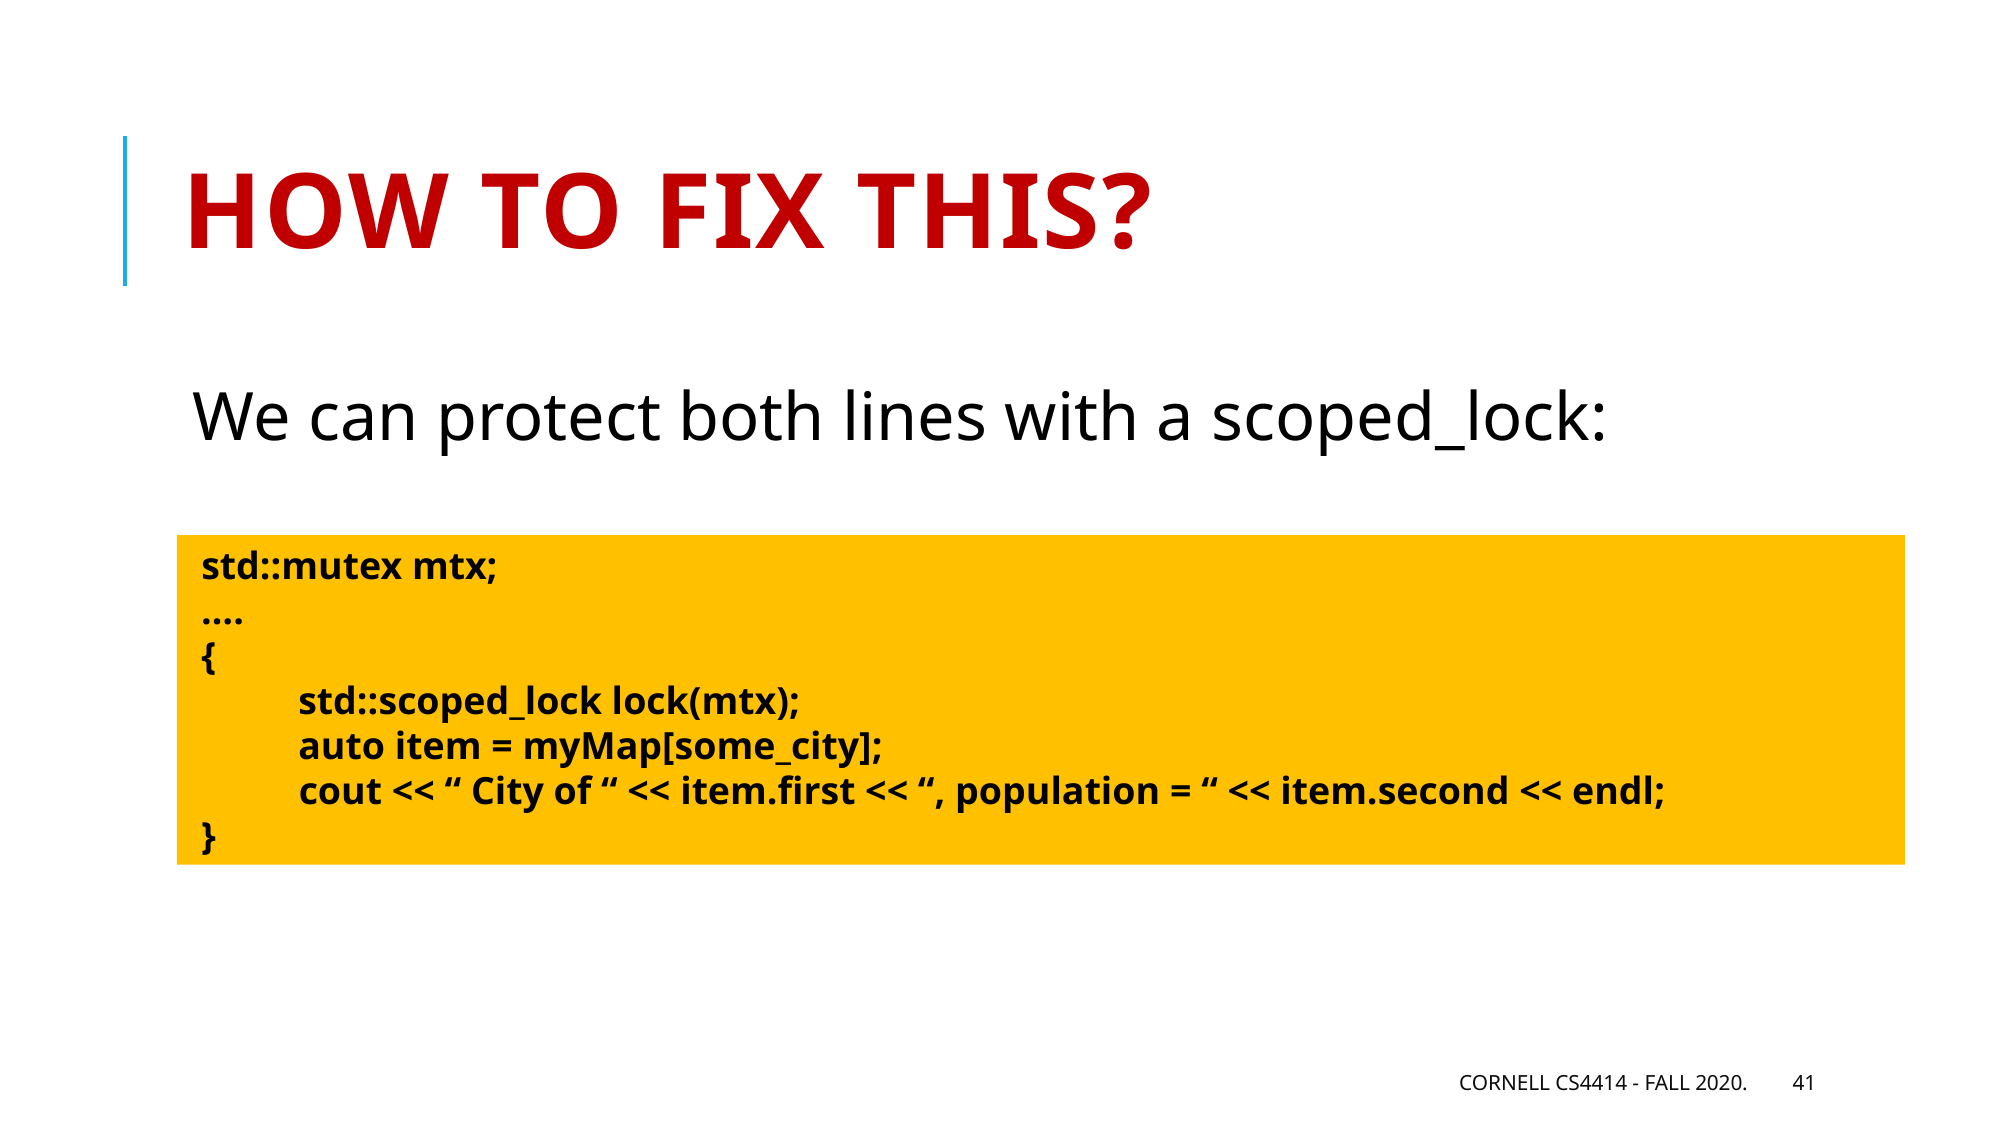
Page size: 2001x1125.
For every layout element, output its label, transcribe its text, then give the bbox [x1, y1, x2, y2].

slide_number 41 [1777, 1061, 1938, 1107]
text_box std::mutex mtx; …. { std::scoped_lock lock(mtx); auto item = myMap[some_city]; cout << “ City of “ << item.first << “, population = “ << item.second << endl; } [176, 535, 1905, 865]
title How to fix this? [168, 96, 1914, 342]
footer Cornell CS4414 - Fall 2020. [794, 1061, 1763, 1107]
list We can protect both lines with a scoped_lock: [168, 375, 1914, 1035]
